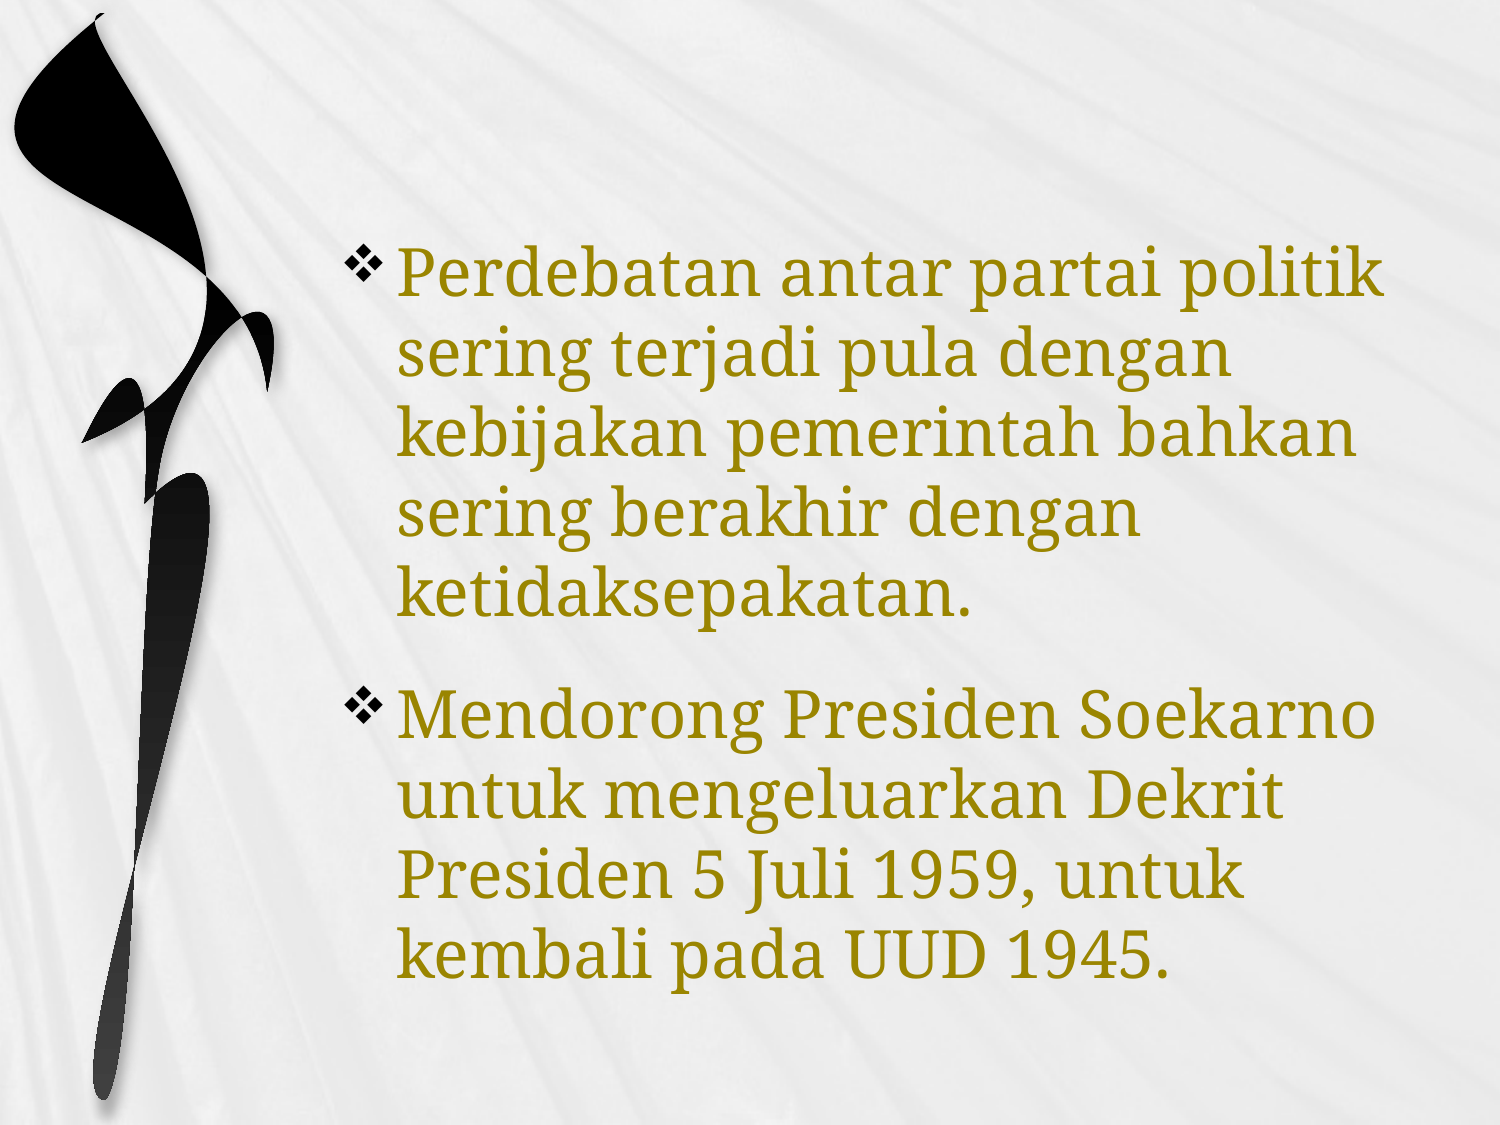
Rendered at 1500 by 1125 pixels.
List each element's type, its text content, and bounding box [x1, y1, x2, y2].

list Perdebatan antar partai politik sering terjadi pula dengan kebijakan pemerintah bahkan sering berakhir dengan ketidaksepakatan. Mendorong Presiden Soekarno untuk mengeluarkan Dekrit Presiden 5 Juli 1959, untuk kembali pada UUD 1945. [324, 222, 1418, 941]
